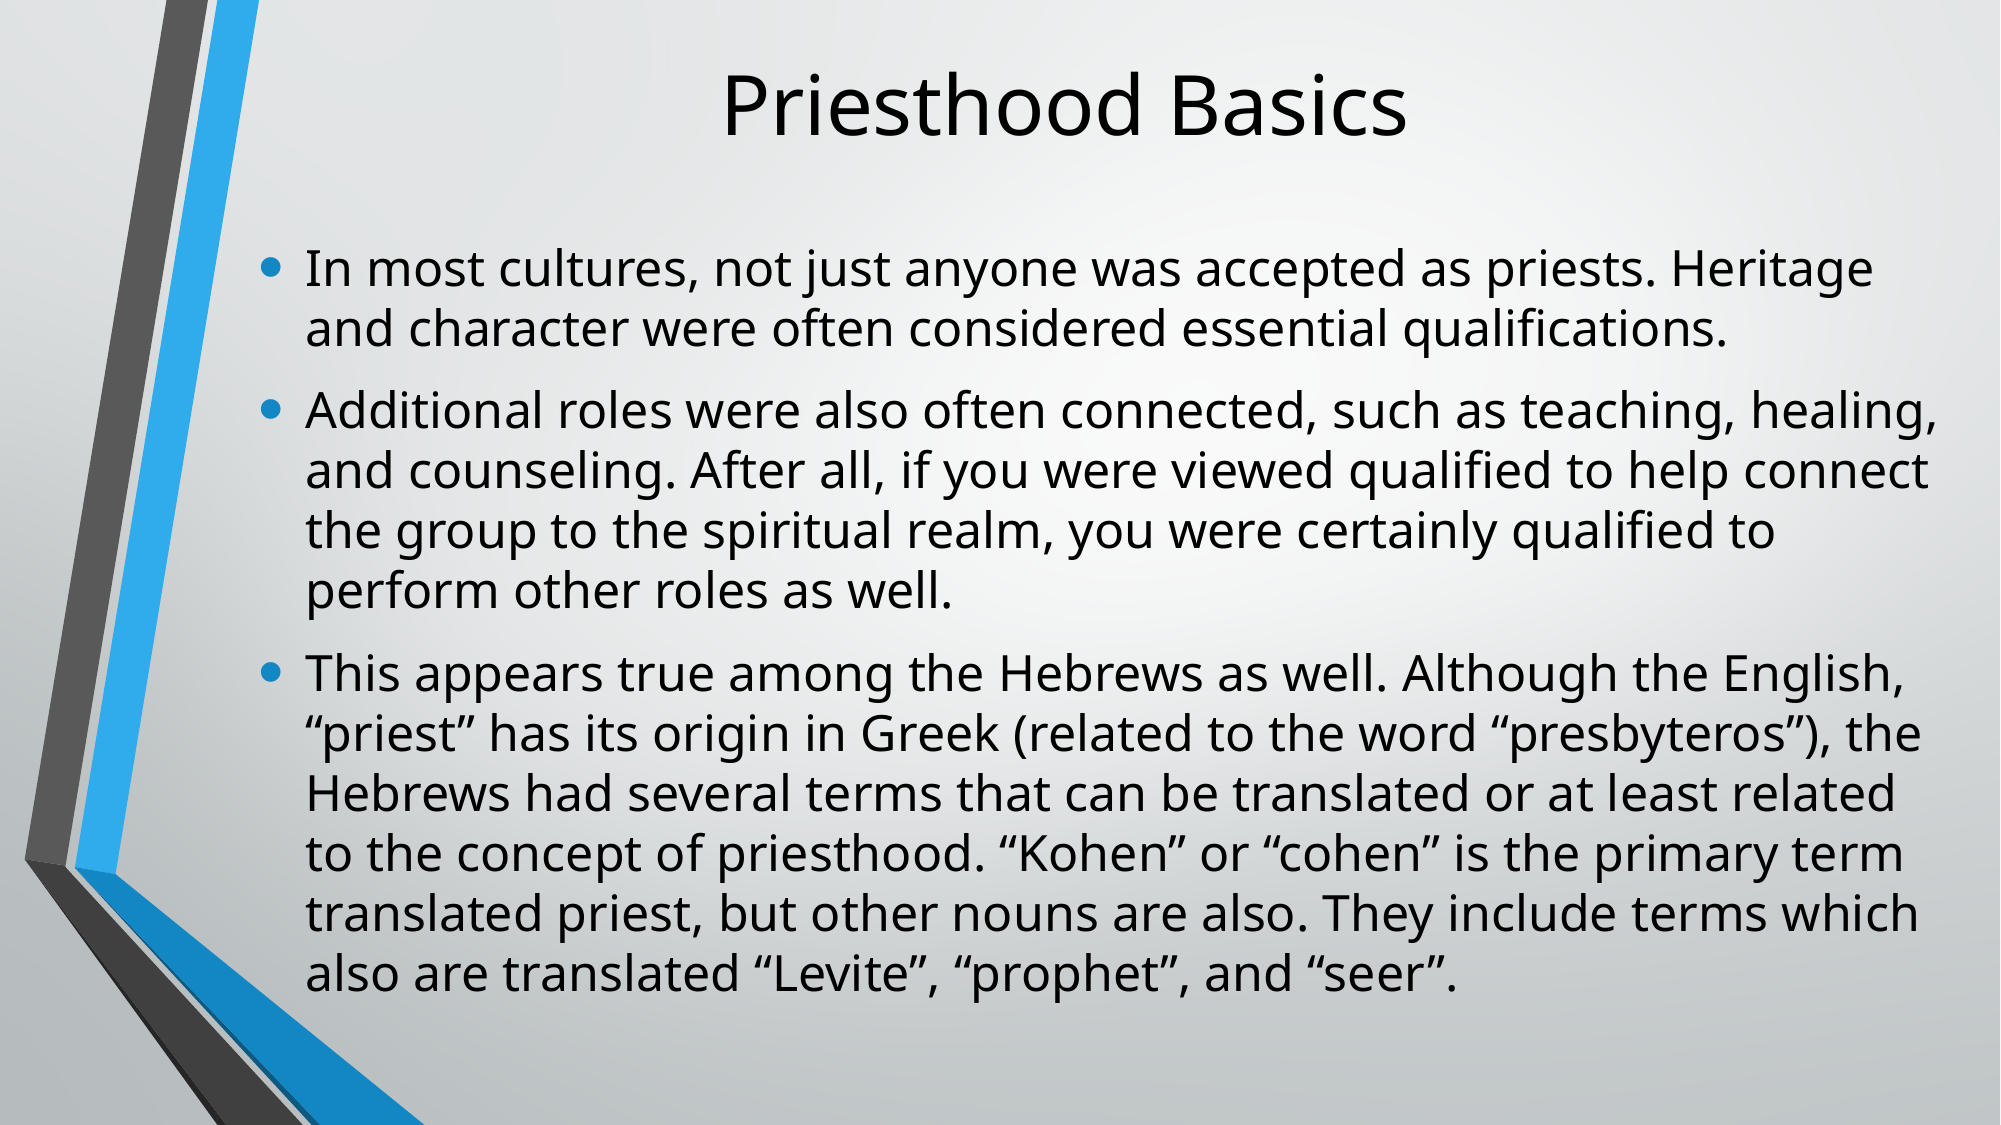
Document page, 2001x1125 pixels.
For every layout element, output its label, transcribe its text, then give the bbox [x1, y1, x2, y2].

title Priesthood Basics [243, 43, 1887, 130]
list In most cultures, not just anyone was accepted as priests. Heritage and character were often considered essential qualifications. Additional roles were also often connected, such as teaching, healing, and counseling. After all, if you were viewed qualified to help connect the group to the spiritual realm, you were certainly qualified to perform other roles as well. This appears true among the Hebrews as well. Although the English, “priest” has its origin in Greek (related to the word “presbyteros”), the Hebrews had several terms that can be translated or at least related to the concept of priesthood. “Kohen” or “cohen” is the primary term translated priest, but other nouns are also. They include terms which also are translated “Levite”, “prophet”, and “seer”. [243, 130, 1973, 1107]
